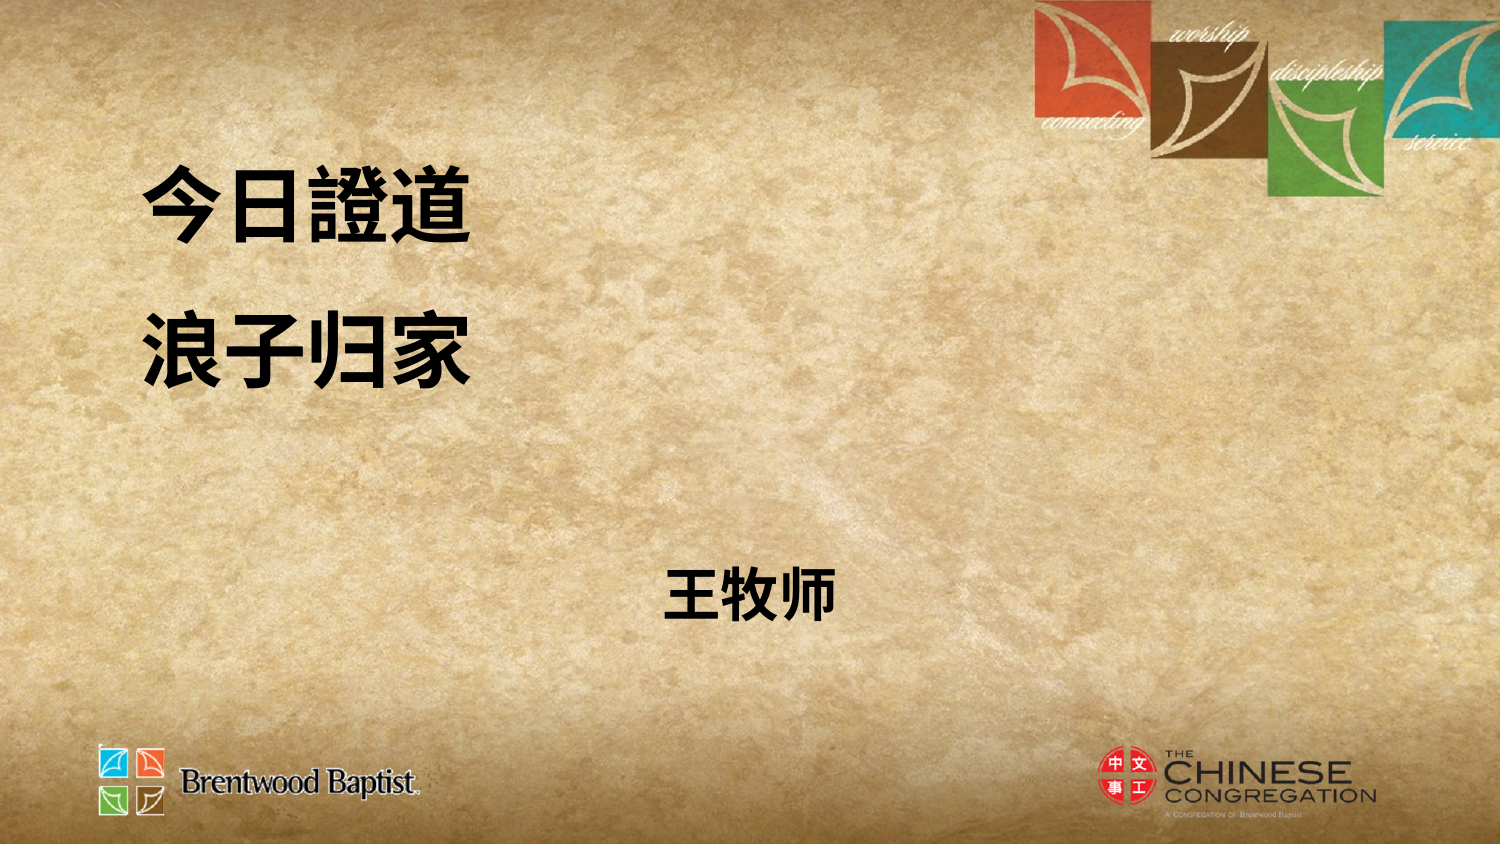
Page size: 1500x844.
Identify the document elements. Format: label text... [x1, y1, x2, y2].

text_box 今日證道 浪子归家 王牧师 [125, 145, 1375, 636]
picture [0, 0, 1500, 844]
